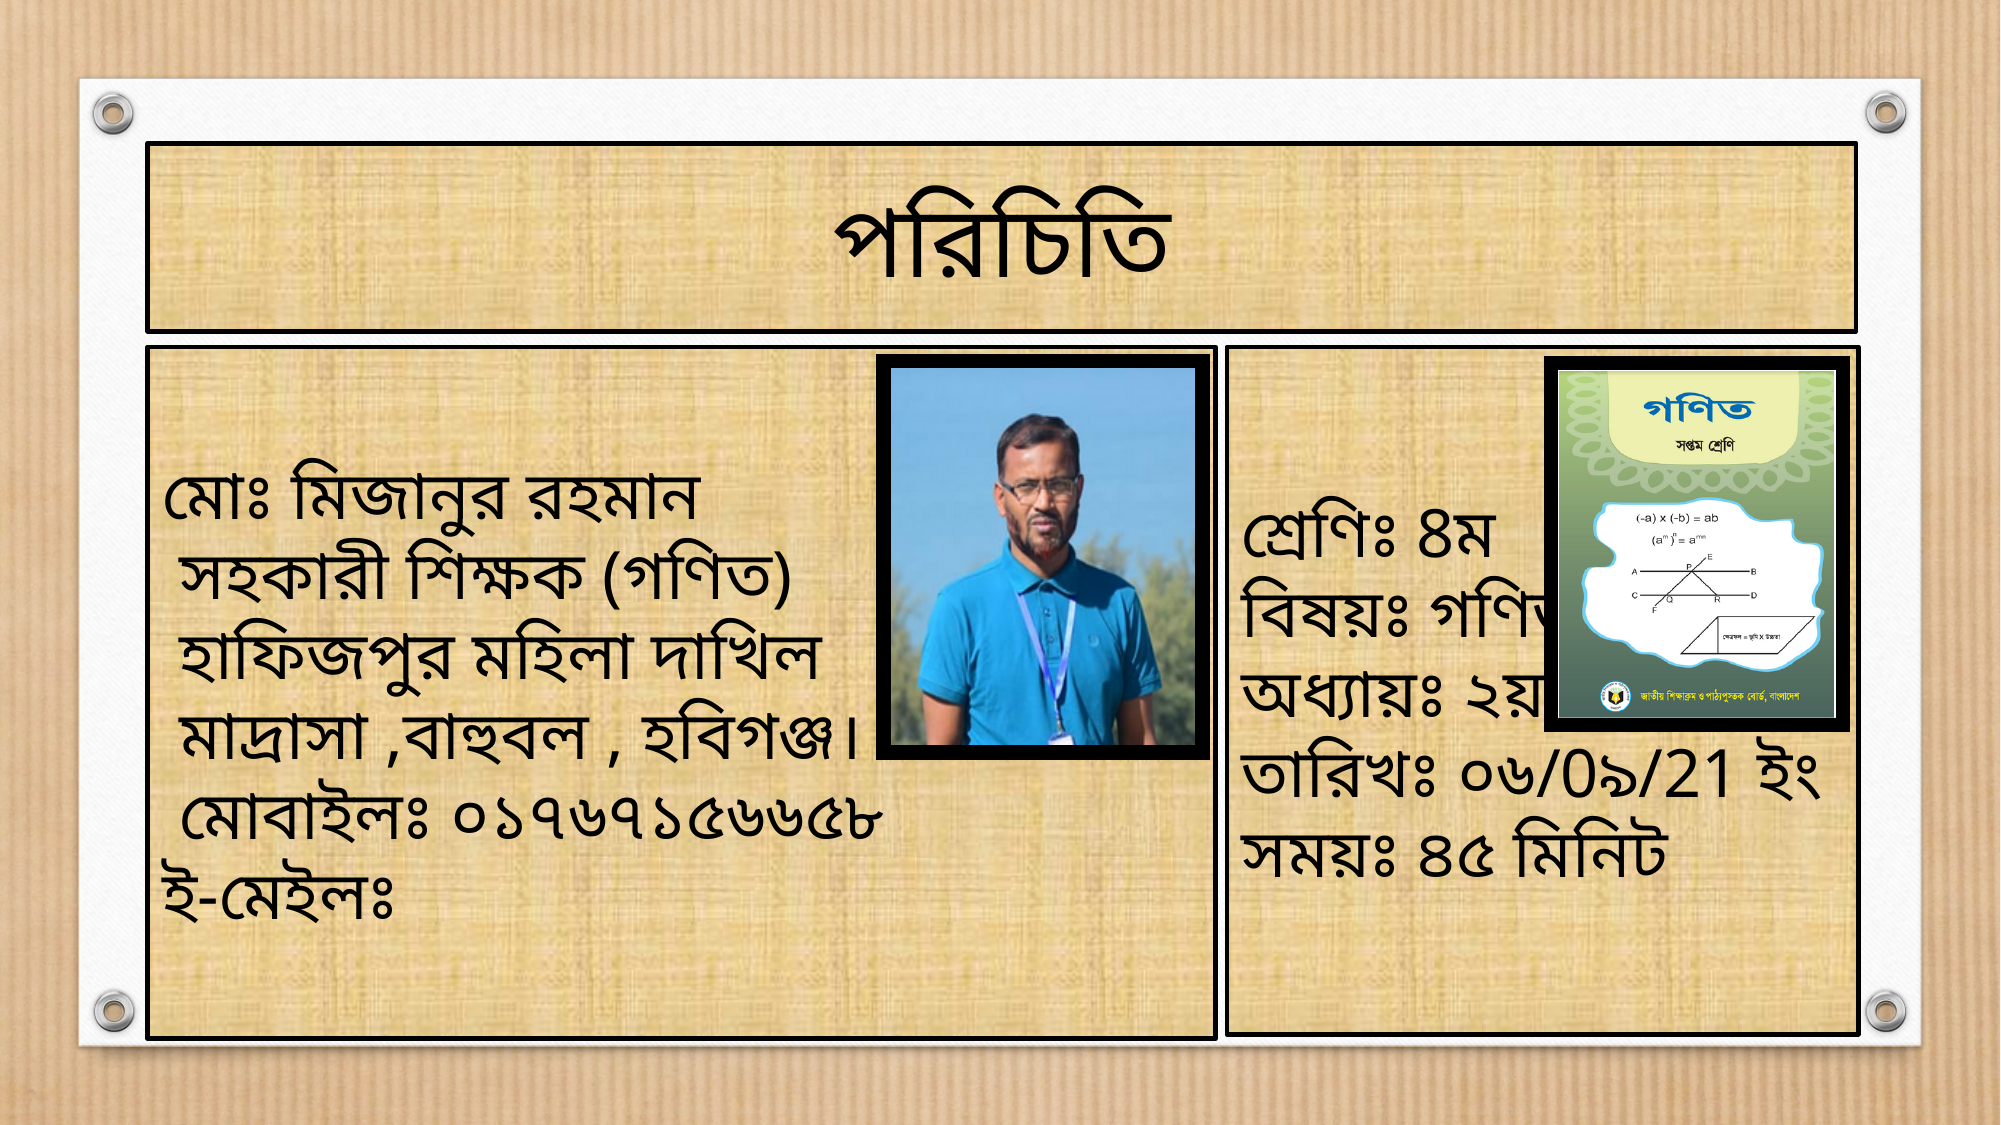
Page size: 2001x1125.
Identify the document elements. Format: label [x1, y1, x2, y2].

text_box [147, 142, 1859, 1039]
picture [0, 0, 2001, 1125]
